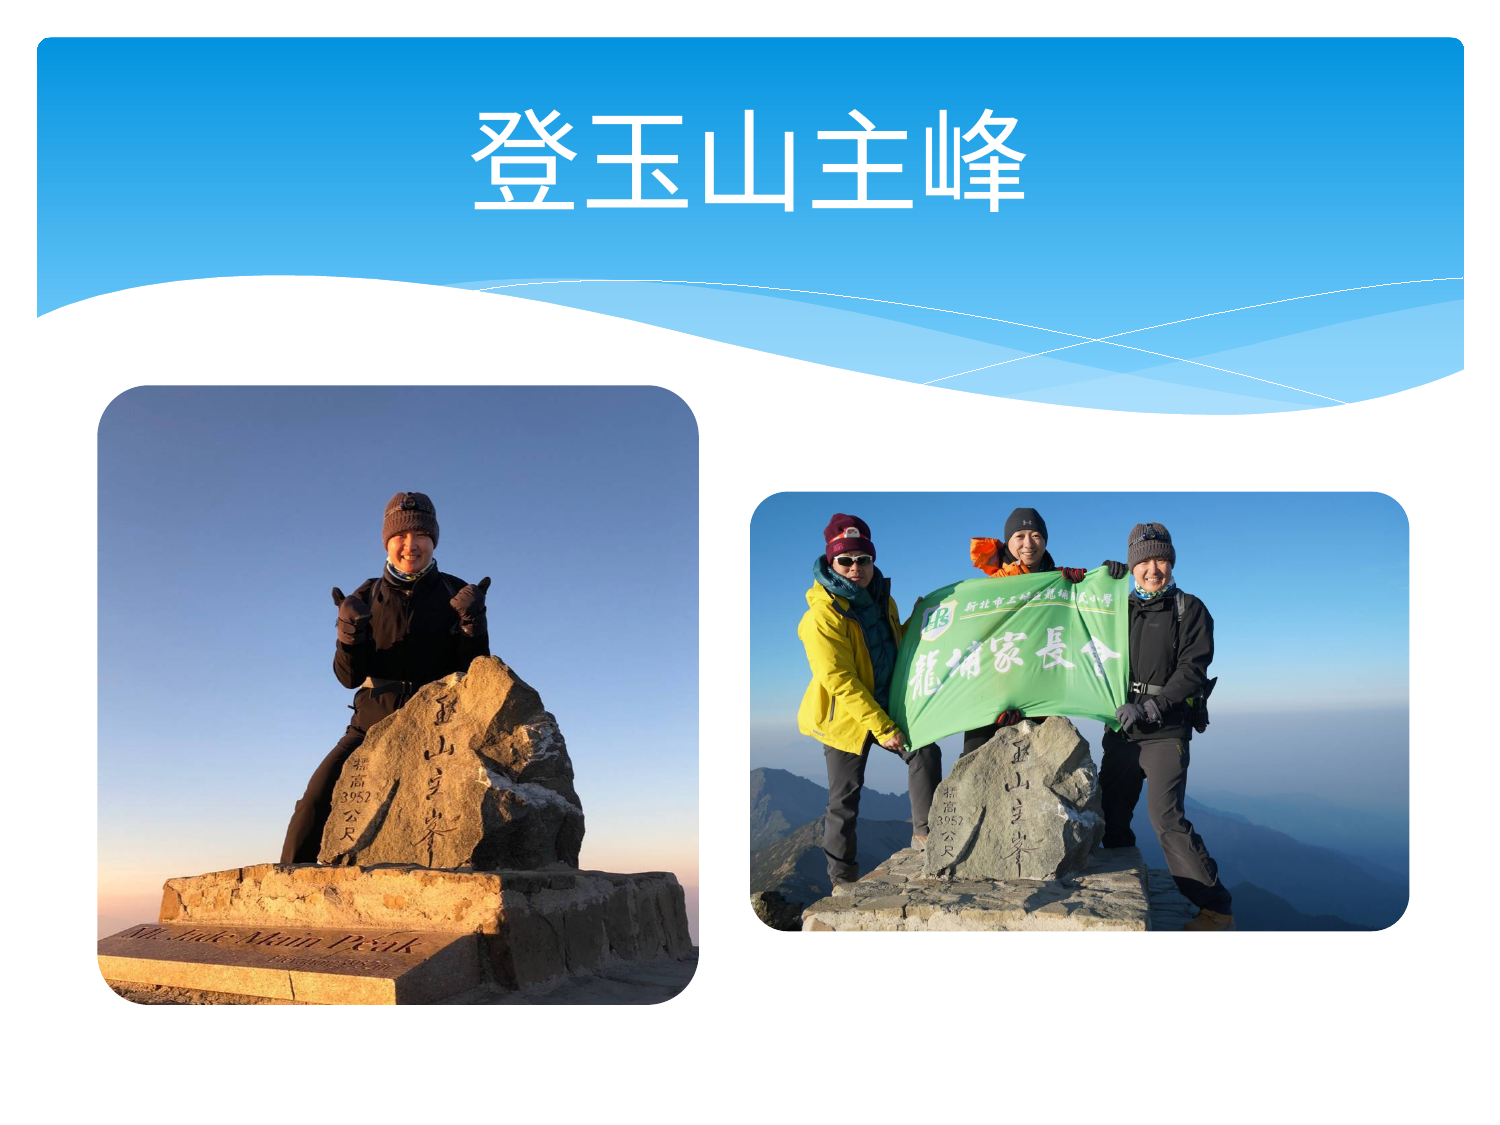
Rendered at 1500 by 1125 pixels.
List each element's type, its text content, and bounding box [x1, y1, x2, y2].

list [97, 385, 700, 1006]
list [749, 491, 1410, 932]
title 登玉山主峰 [75, 55, 1425, 261]
